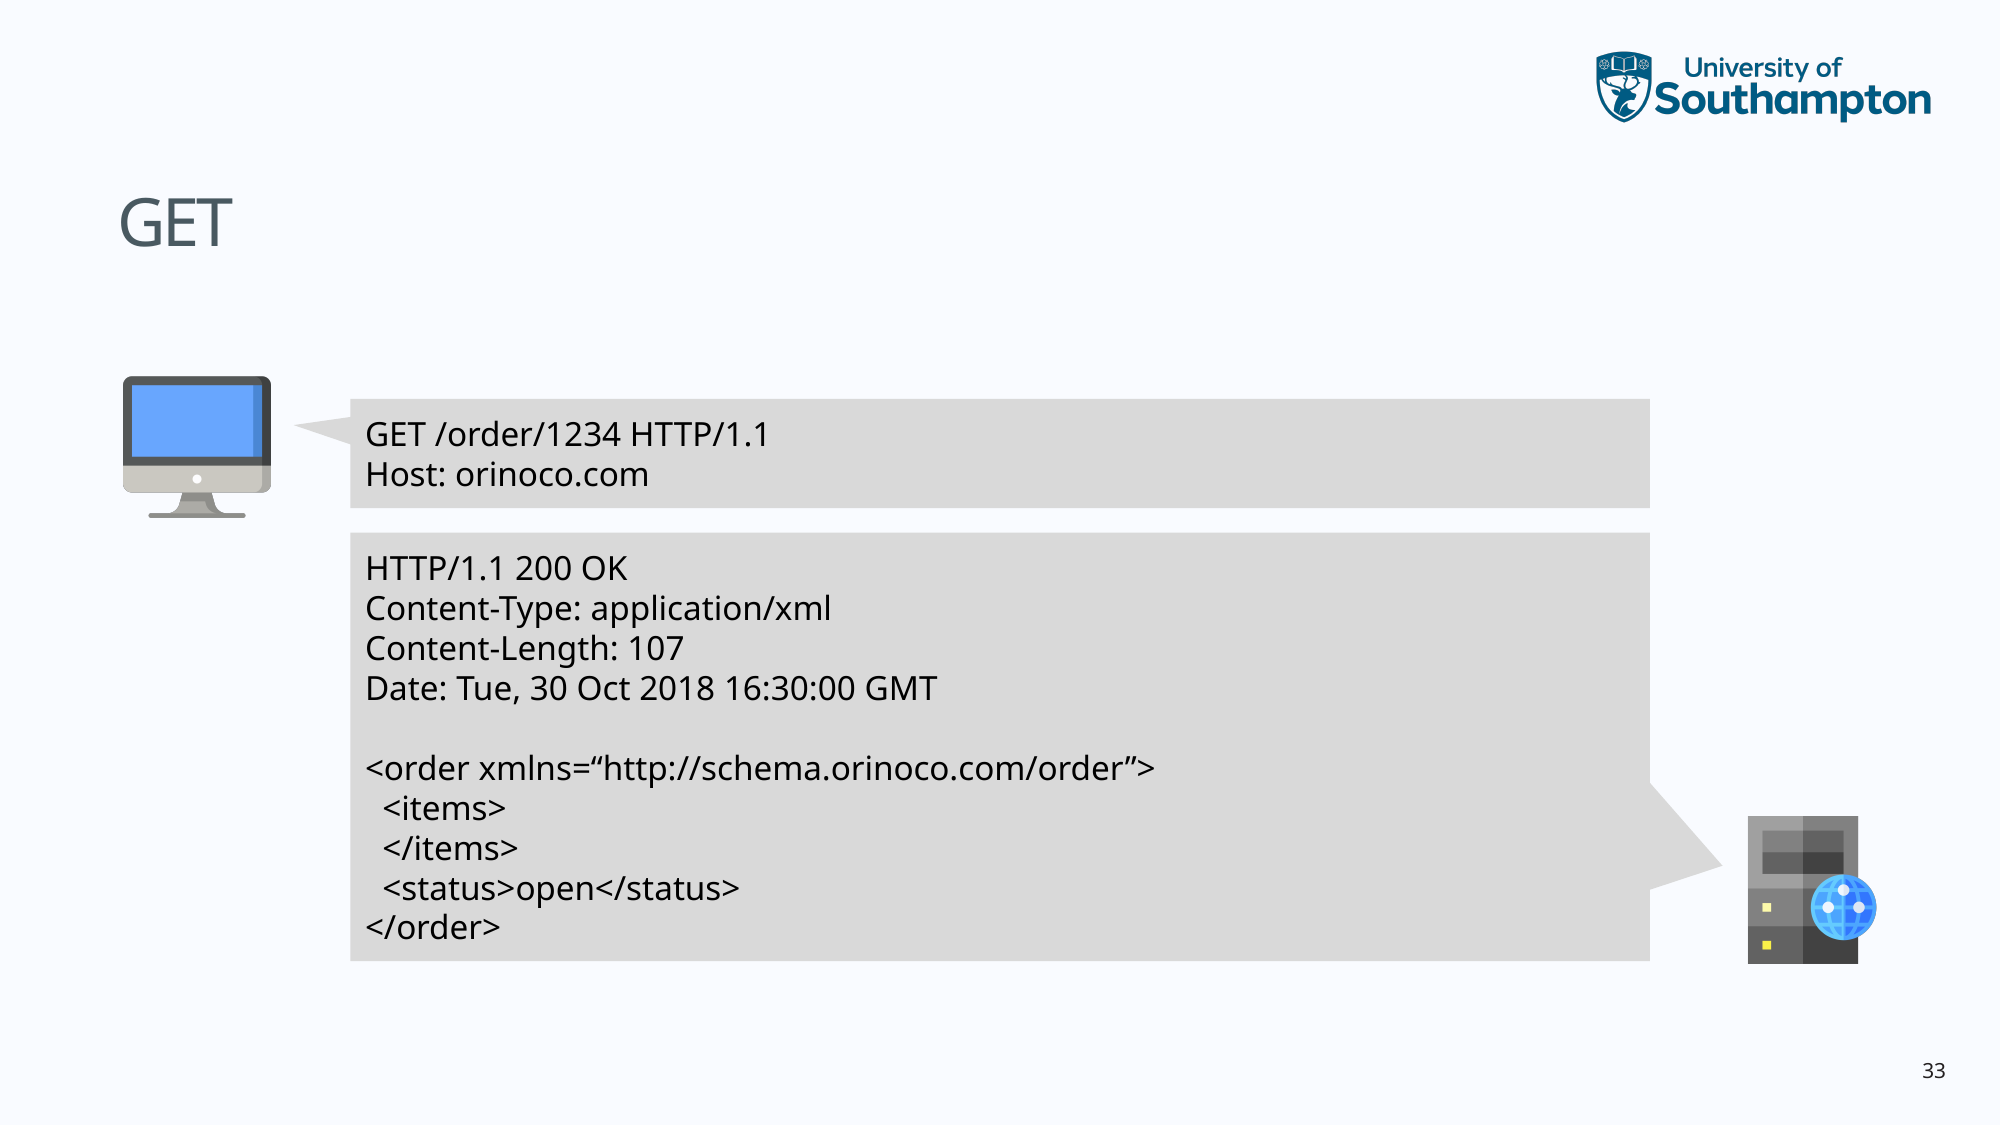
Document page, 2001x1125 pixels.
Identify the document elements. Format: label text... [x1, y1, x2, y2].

picture [1626, 78, 1648, 111]
picture [1527, 0, 2000, 220]
picture [1600, 80, 1617, 111]
picture [1730, 97, 1736, 113]
picture [1728, 815, 1878, 964]
picture [1607, 76, 1624, 88]
picture [1847, 97, 1857, 108]
picture [1808, 97, 1815, 113]
picture [1626, 76, 1636, 88]
title GET [102, 113, 1882, 268]
picture [1823, 97, 1830, 113]
text_box GET /order/1234 HTTP/1.1 Host: orinoco.com [291, 396, 1652, 511]
text_box HTTP/1.1 200 OK Content-Type: application/xml Content-Length: 107 Date: Tue, 30 Oct 2018 16:30:00 GMT <order xmlns=“http://schema.orinoco.com/order”> <items> </items> <status>open</status> </order> [348, 530, 1723, 964]
picture [122, 373, 271, 522]
picture [1758, 97, 1766, 113]
picture [1689, 97, 1698, 108]
picture [1782, 97, 1791, 108]
